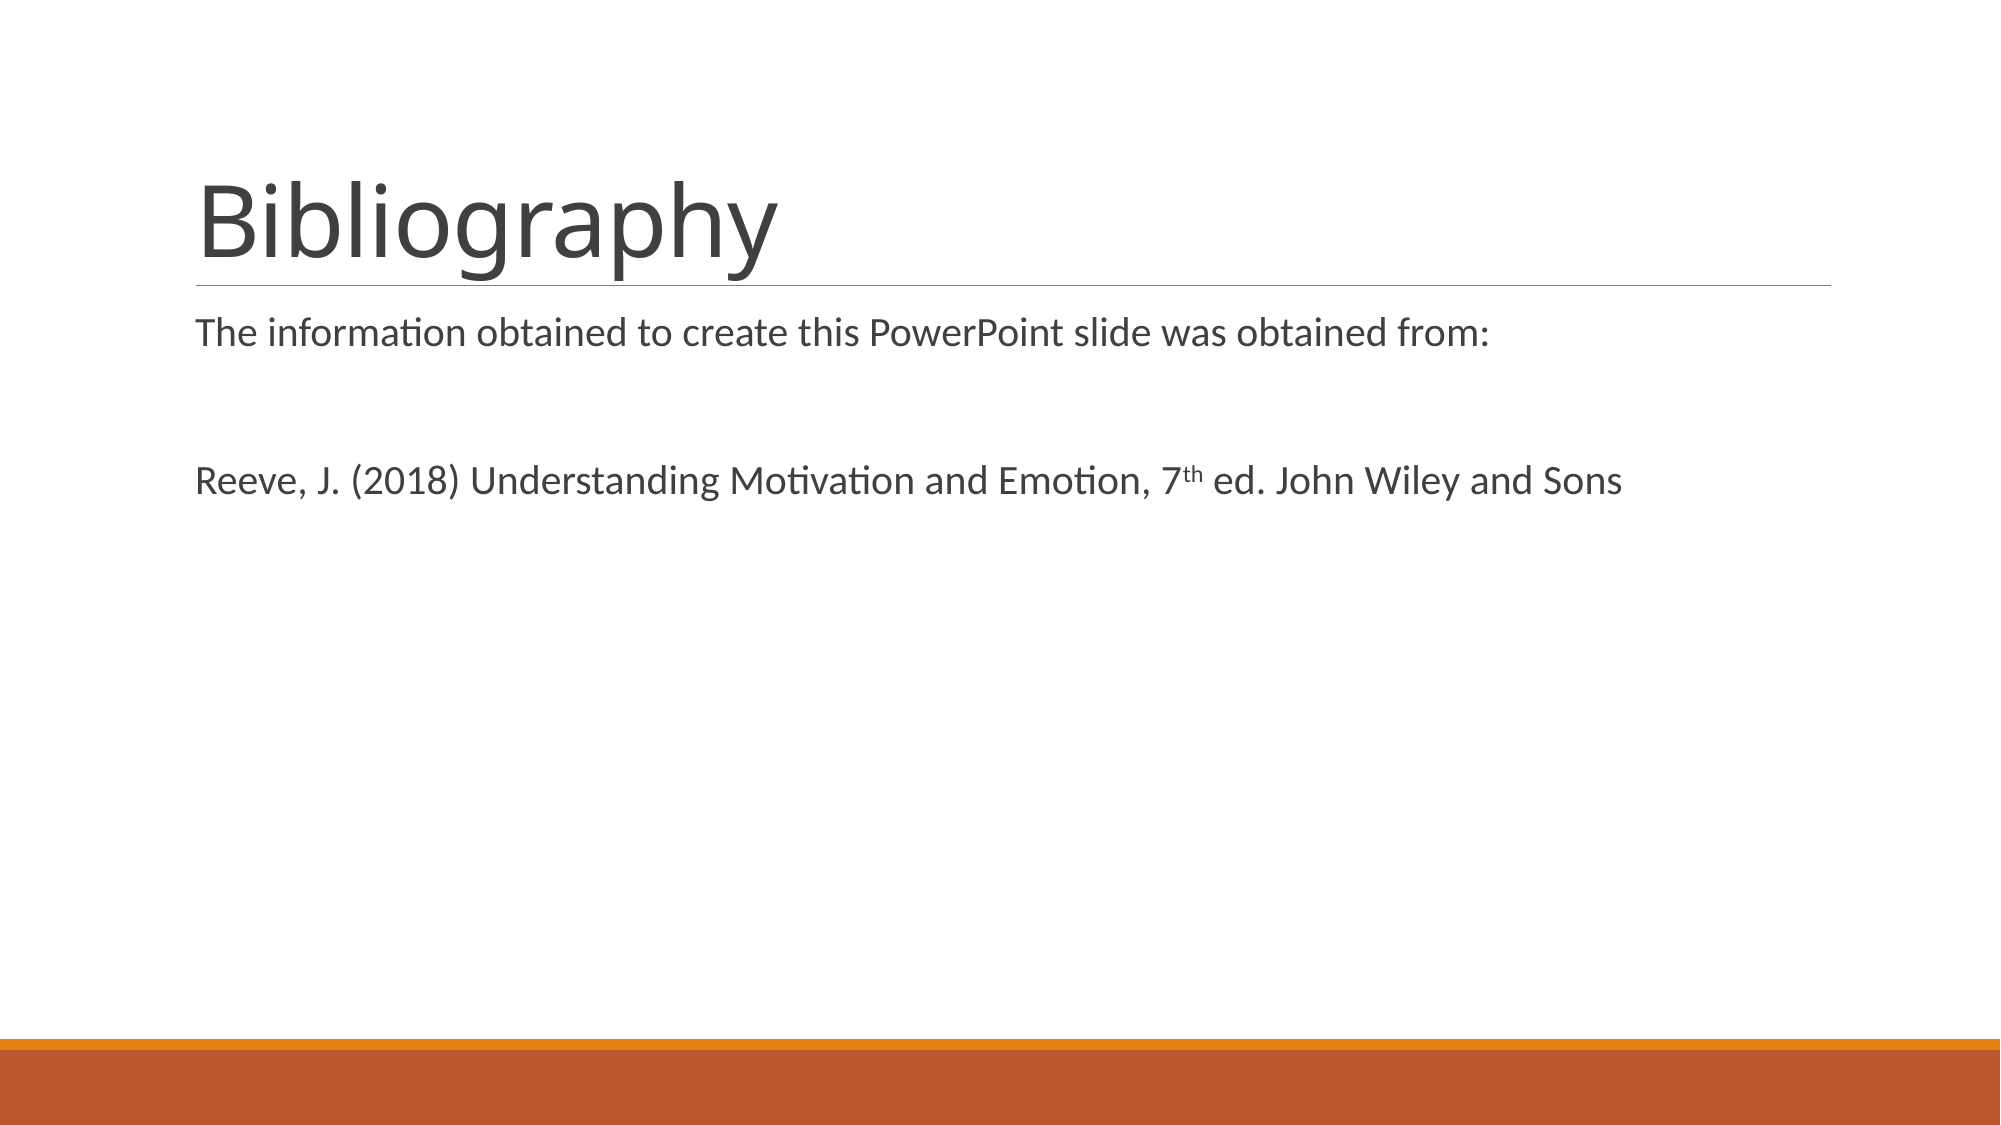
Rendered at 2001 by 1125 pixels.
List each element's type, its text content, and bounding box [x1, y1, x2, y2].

list The information obtained to create this PowerPoint slide was obtained from: Reeve, J. (2018) Understanding Motivation and Emotion, 7th ed. John Wiley and Sons [180, 302, 1830, 963]
title Bibliography [180, 47, 1830, 285]
